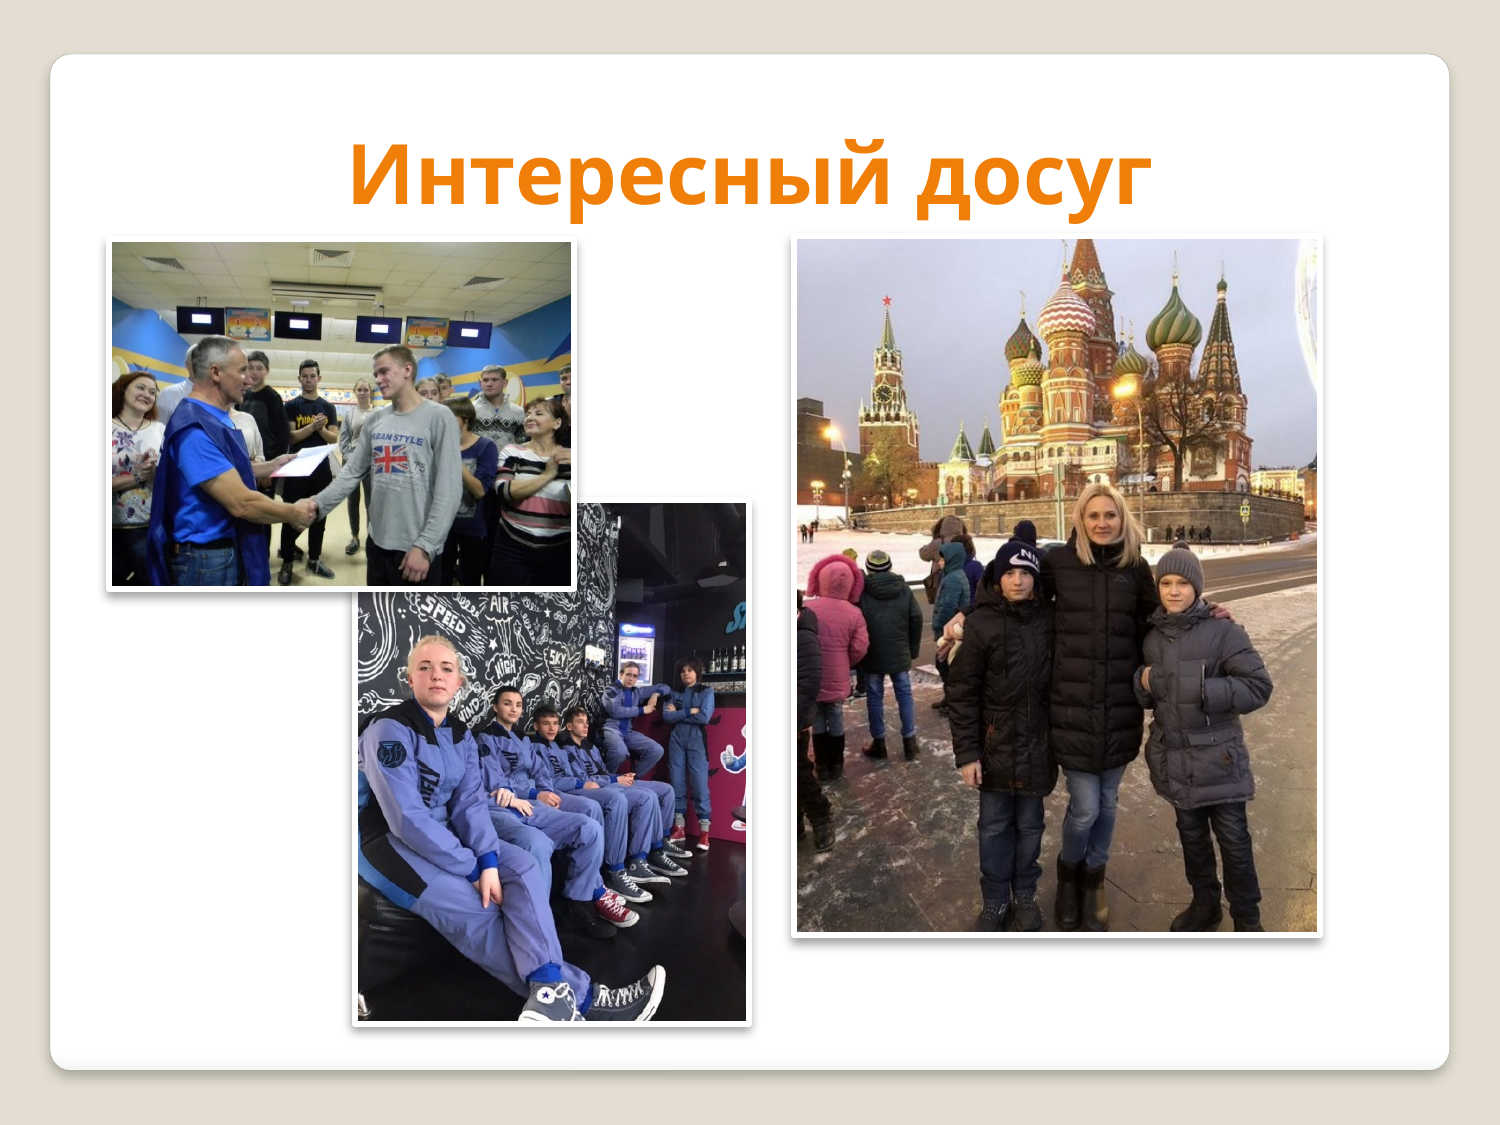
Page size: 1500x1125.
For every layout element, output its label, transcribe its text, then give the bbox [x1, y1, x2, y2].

text_box Интересный досуг [331, 113, 1169, 229]
picture [111, 241, 746, 1021]
picture [796, 238, 1318, 933]
